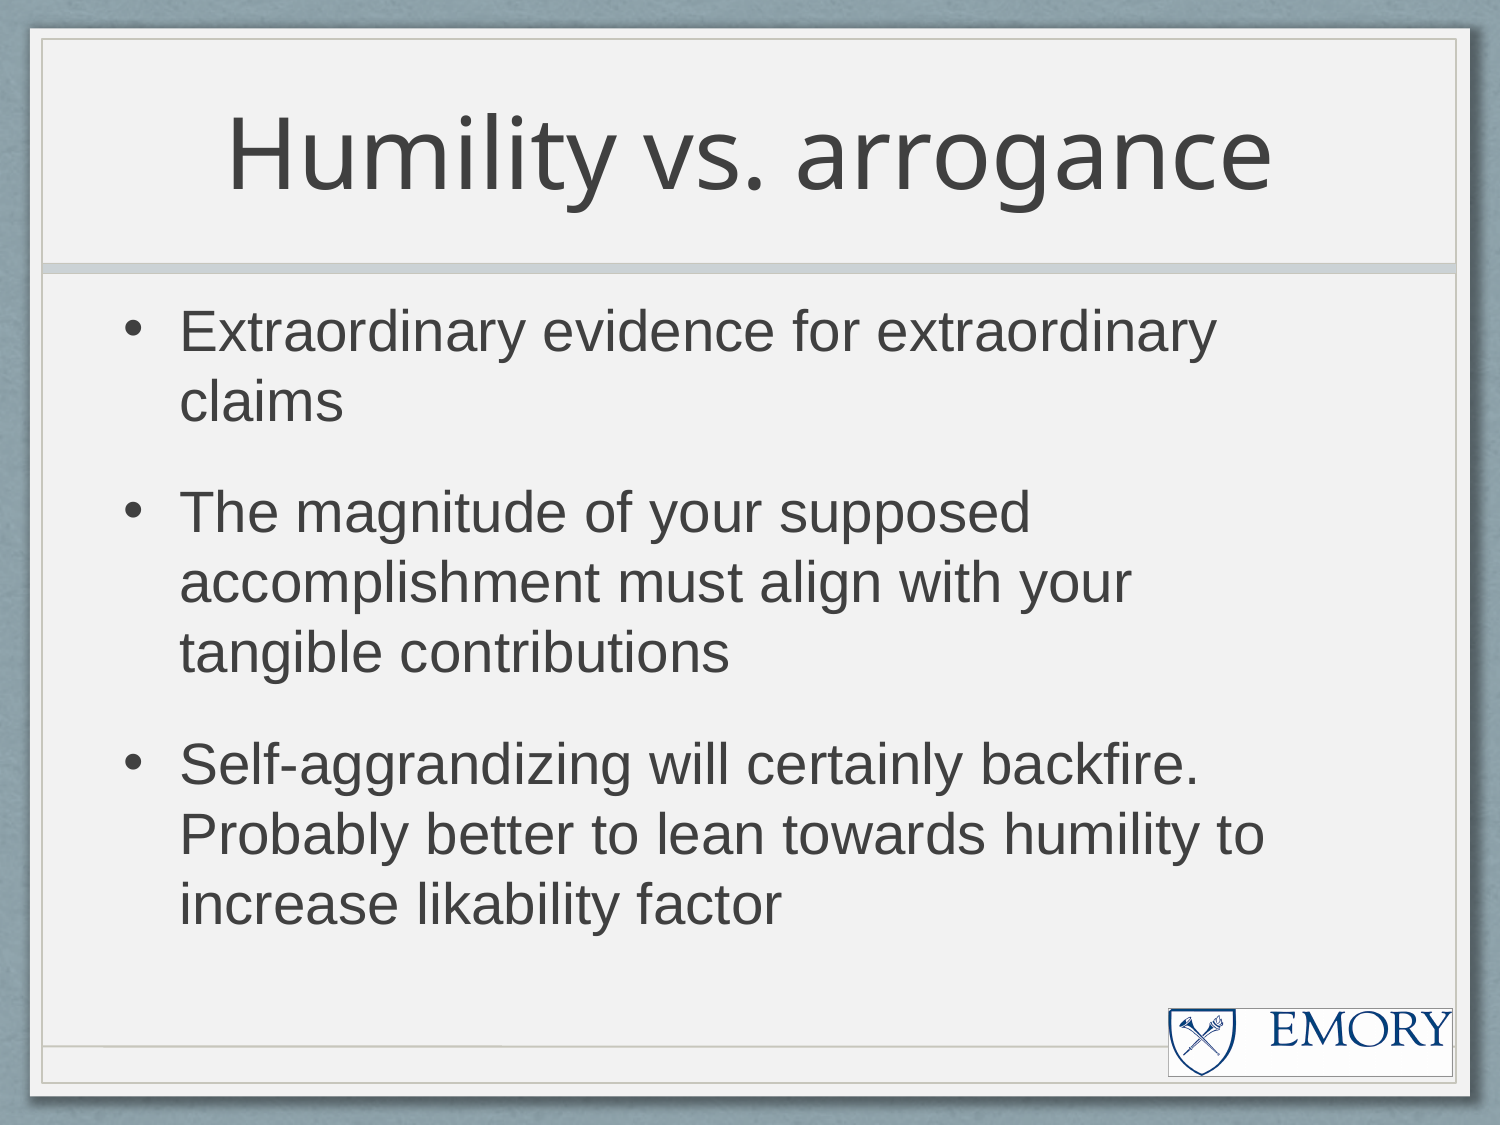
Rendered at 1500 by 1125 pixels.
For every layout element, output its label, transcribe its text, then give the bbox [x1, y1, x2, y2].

picture [1168, 1007, 1453, 1077]
title Humility vs. arrogance [147, 40, 1353, 260]
list Extraordinary evidence for extraordinary claims The magnitude of your supposed accomplishment must align with your tangible contributions Self-aggrandizing will certainly backfire. Probably better to lean towards humility to increase likability factor [108, 285, 1313, 931]
